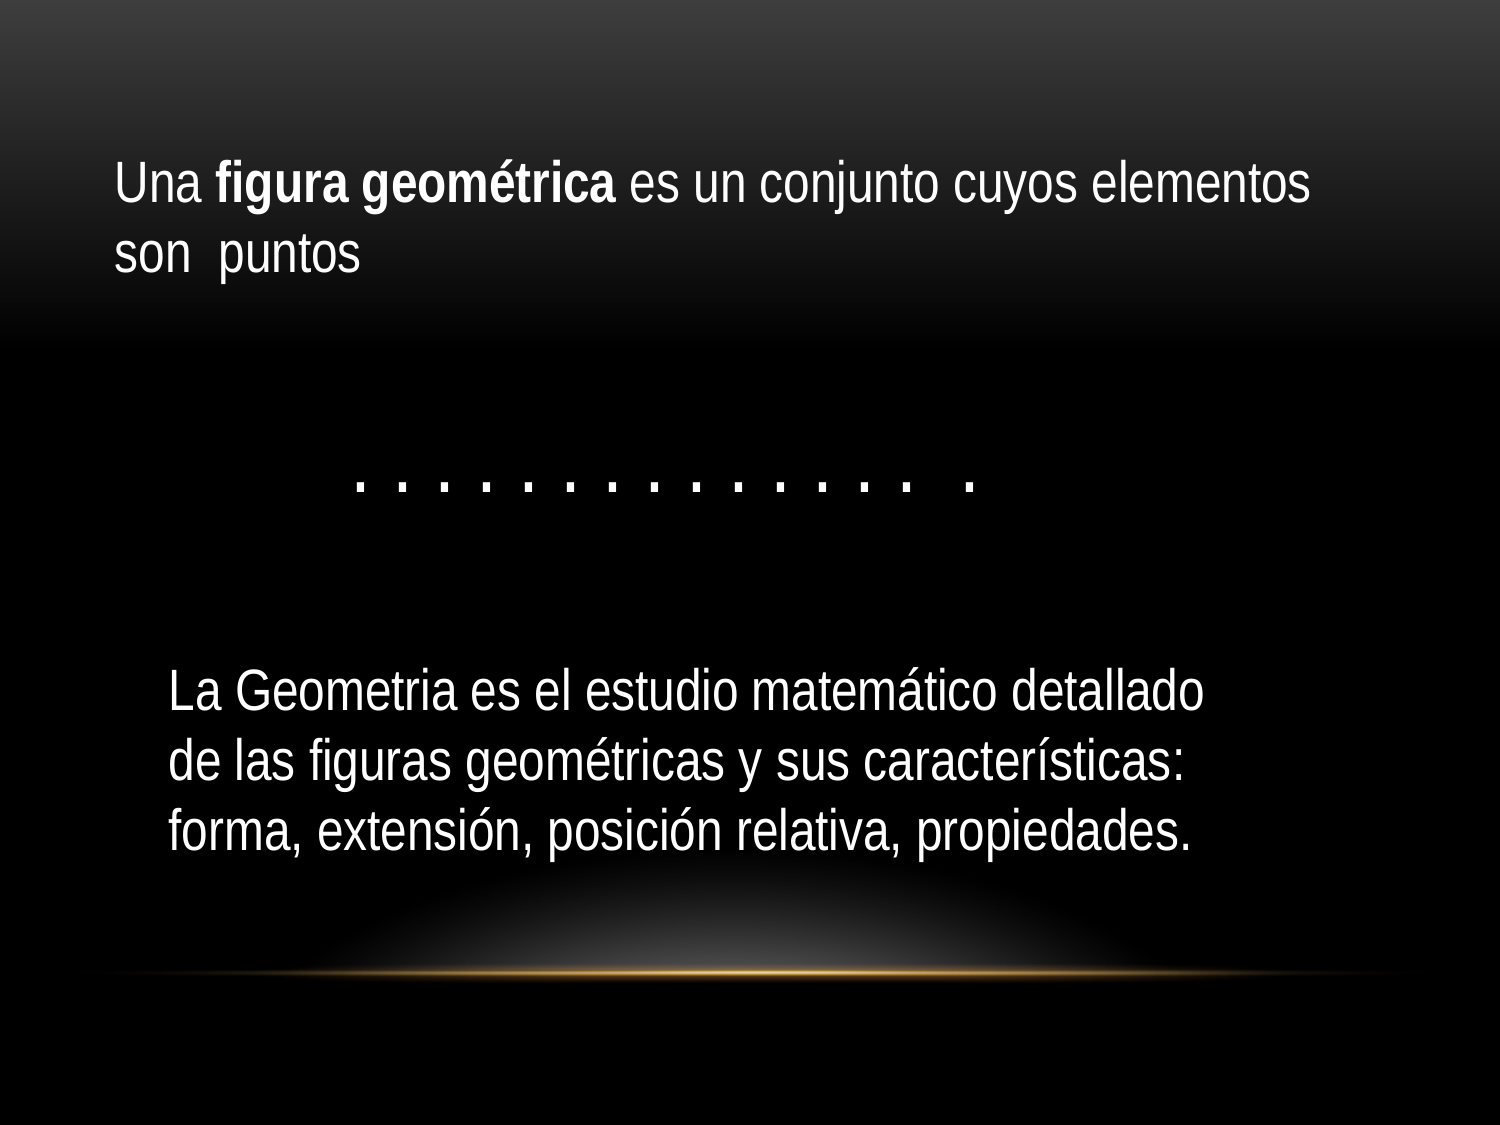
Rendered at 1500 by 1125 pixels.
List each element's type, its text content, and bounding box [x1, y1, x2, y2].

text_box Una figura geométrica es un conjunto cuyos elementos son puntos [100, 137, 1371, 292]
text_box La Geometria es el estudio matemático detallado de las figuras geométricas y sus características: forma, extensión, posición relativa, propiedades. [154, 645, 1229, 870]
text_box . . . . . . . . . . . . . . . [335, 393, 1048, 518]
picture [0, 0, 1500, 1125]
